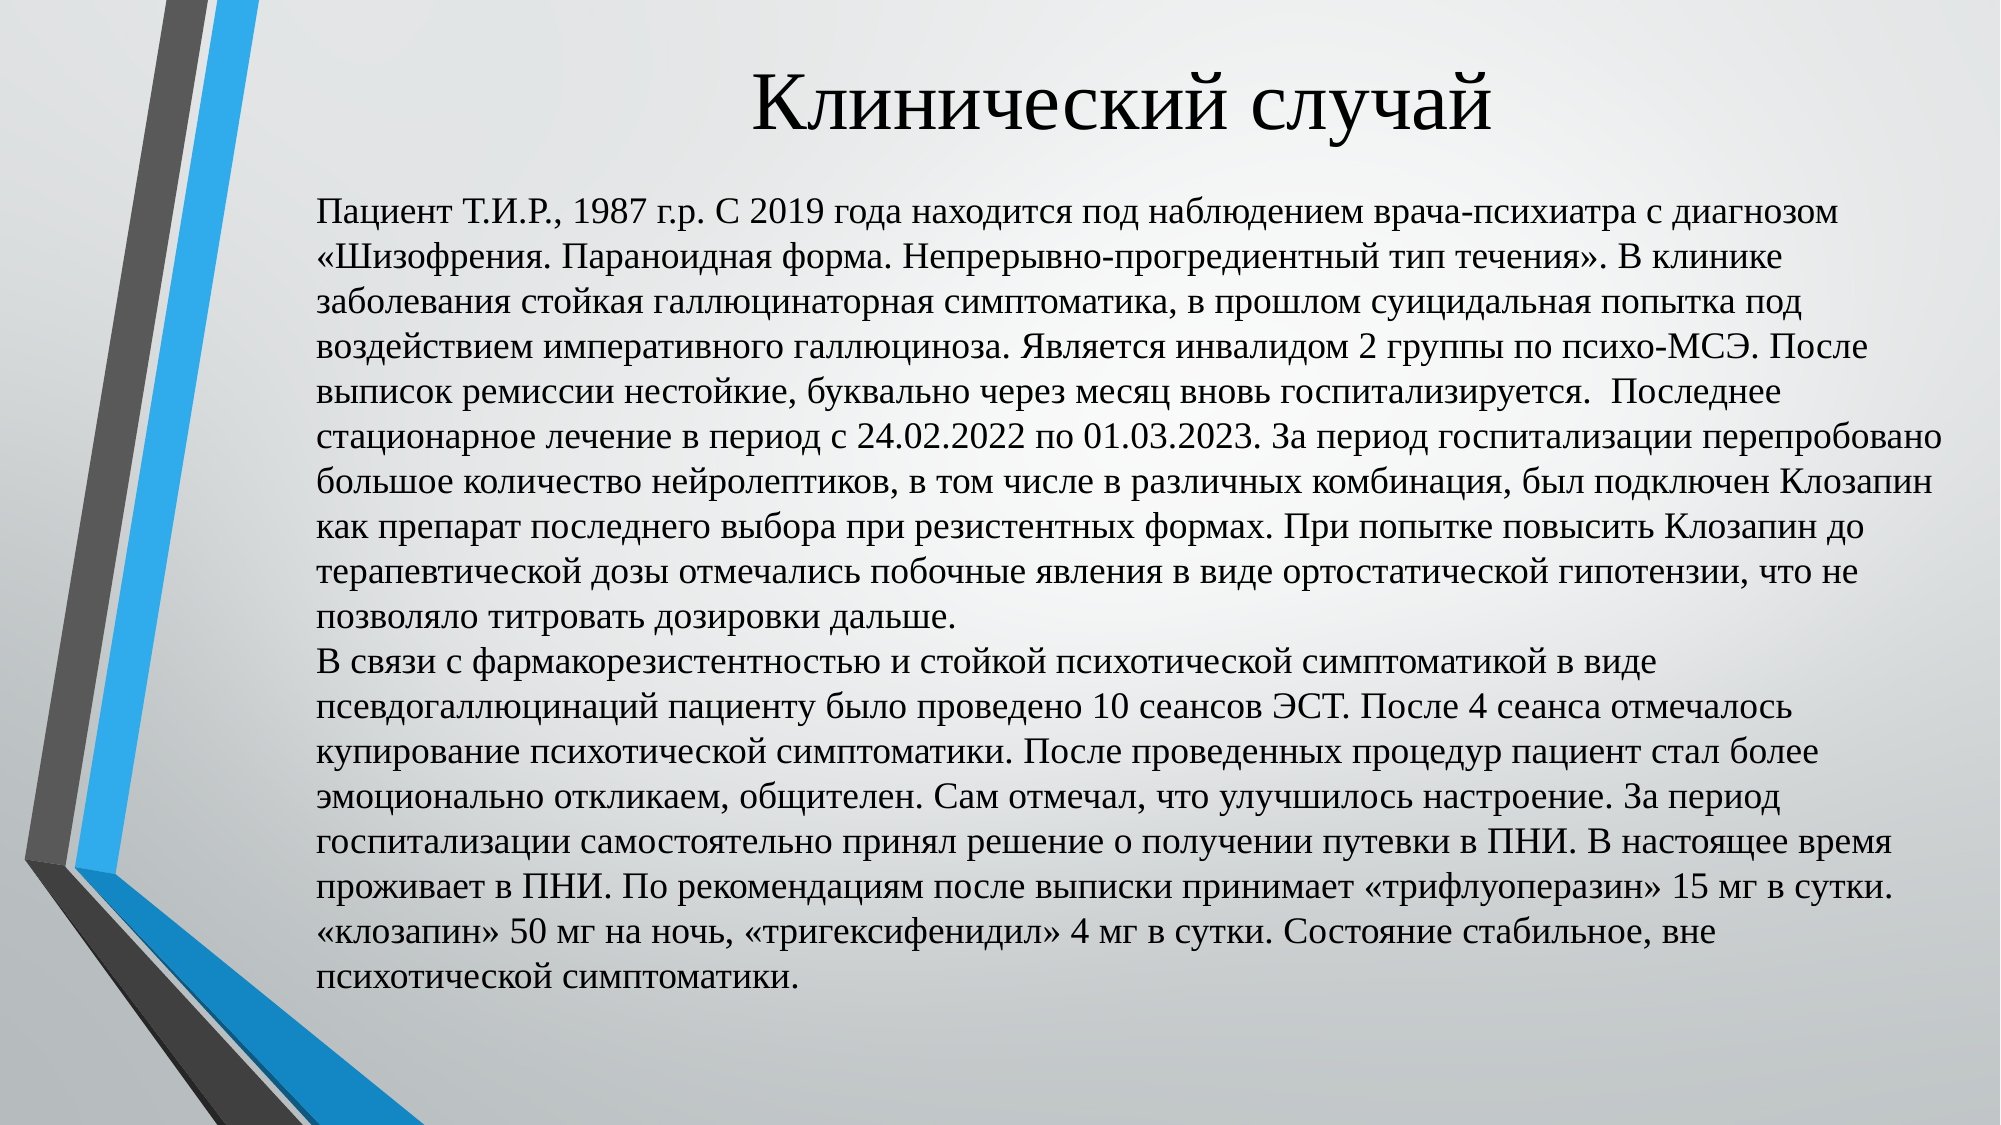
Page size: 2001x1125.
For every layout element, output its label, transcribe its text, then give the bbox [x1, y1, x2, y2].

text_box Пациент Т.И.Р., 1987 г.р. С 2019 года находится под наблюдением врача-психиатра с диагнозом «Шизофрения. Параноидная форма. Непрерывно-прогредиентный тип течения». В клинике заболевания стойкая галлюцинаторная симптоматика, в прошлом суицидальная попытка под воздействием императивного галлюциноза. Является инвалидом 2 группы по психо-МСЭ. После выписок ремиссии нестойкие, буквально через месяц вновь госпитализируется. Последнее стационарное лечение в период с 24.02.2022 по 01.03.2023. За период госпитализации перепробовано большое количество нейролептиков, в том числе в различных комбинация, был подключен Клозапин как препарат последнего выбора при резистентных формах. При попытке повысить Клозапин до терапевтической дозы отмечались побочные явления в виде ортостатической гипотензии, что не позволяло титровать дозировки дальше. В связи с фармакорезистентностью и стойкой психотической симптоматикой в виде псевдогаллюцинаций пациенту было проведено 10 сеансов ЭСТ. После 4 сеанса отмечалось купирование психотической симптоматики. После проведенных процедур пациент стал более эмоционально откликаем, общителен. Сам отмечал, что улучшилось настроение. За период госпитализации самостоятельно принял решение о получении путевки в ПНИ. В настоящее время проживает в ПНИ. По рекомендациям после выписки принимает «трифлуоперазин» 15 мг в сутки. «клозапин» 50 мг на ночь, «тригексифенидил» 4 мг в сутки. Состояние стабильное, вне психотической симптоматики. [301, 178, 1974, 1049]
title Клинический случай [301, 12, 1945, 178]
